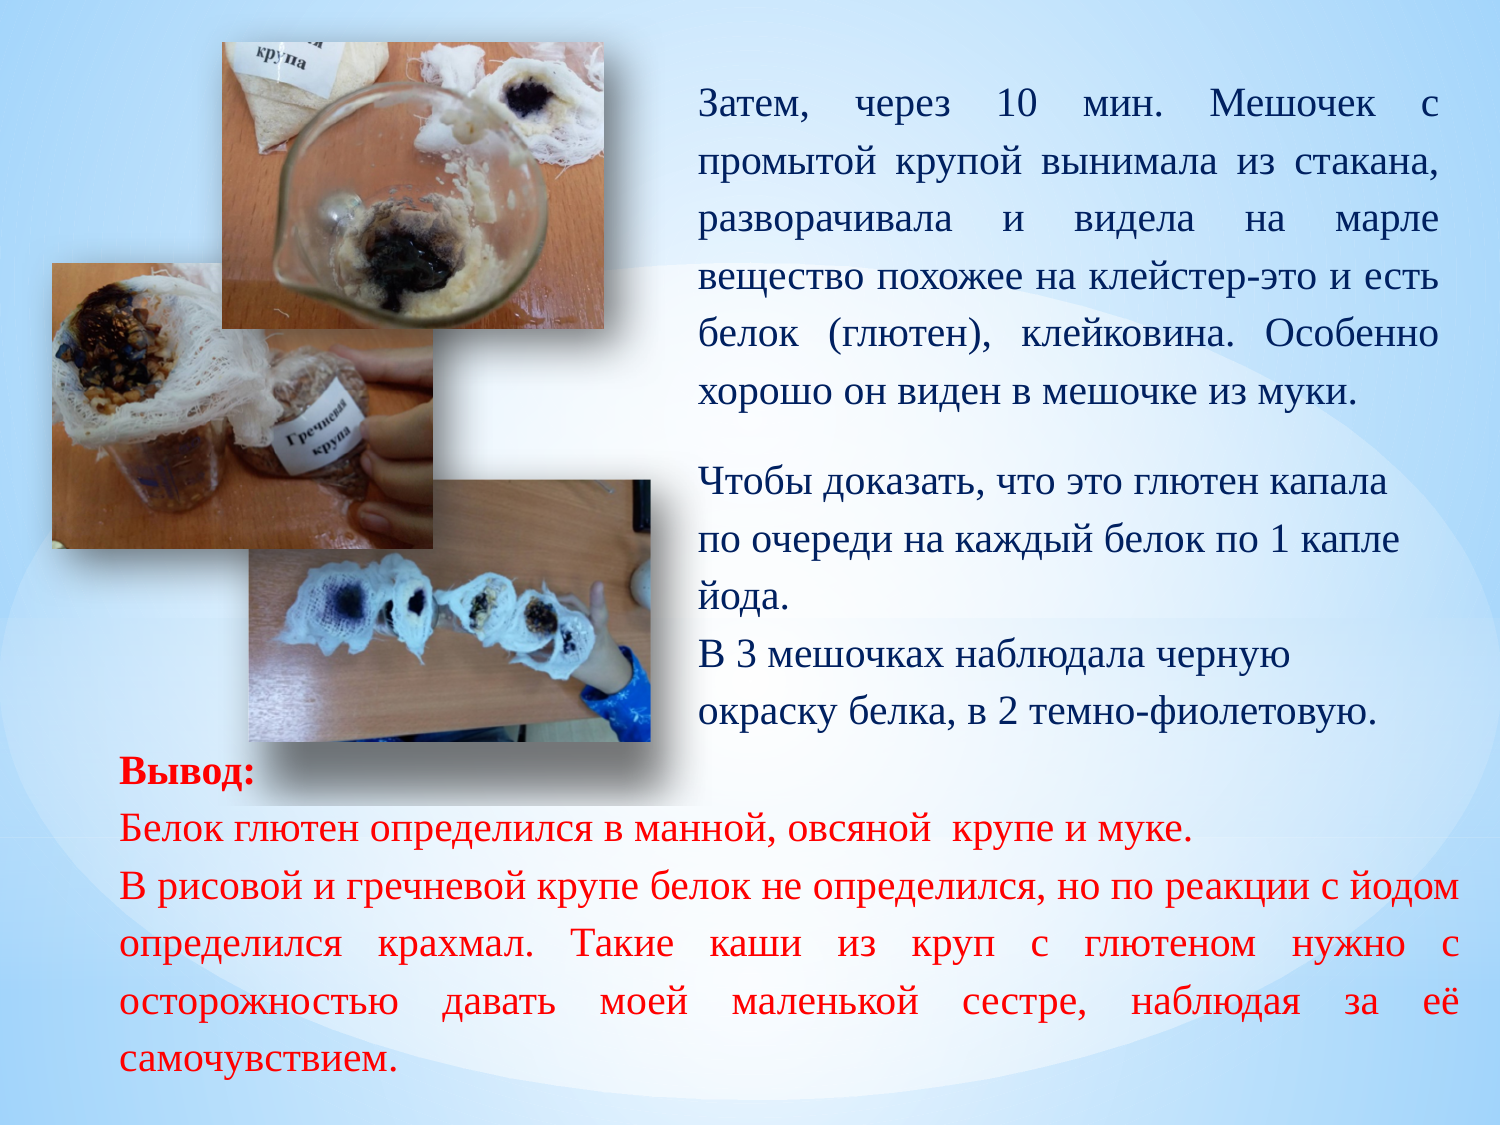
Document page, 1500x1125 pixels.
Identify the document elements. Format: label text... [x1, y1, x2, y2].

text_box Затем, через 10 мин. Мешочек с промытой крупой вынимала из стакана, разворачивала и видела на марле вещество похожее на клейстер-это и есть белок (глютен), клейковина. Особенно хорошо он виден в мешочке из муки. [608, 60, 1455, 421]
text_box Вывод: Белок глютен определился в манной, овсяной крупе и муке. В рисовой и гречневой крупе белок не определился, но по реакции с йодом определился крахмал. Такие каши из круп с глютеном нужно с осторожностью давать моей маленькой сестре, наблюдая за её самочувствием. [29, 727, 1476, 1088]
text_box Чтобы доказать, что это глютен капала по очереди на каждый белок по 1 капле йода. В 3 мешочках наблюдала черную окраску белка, в 2 темно-фиолетовую. [608, 437, 1439, 727]
picture [51, 42, 608, 812]
